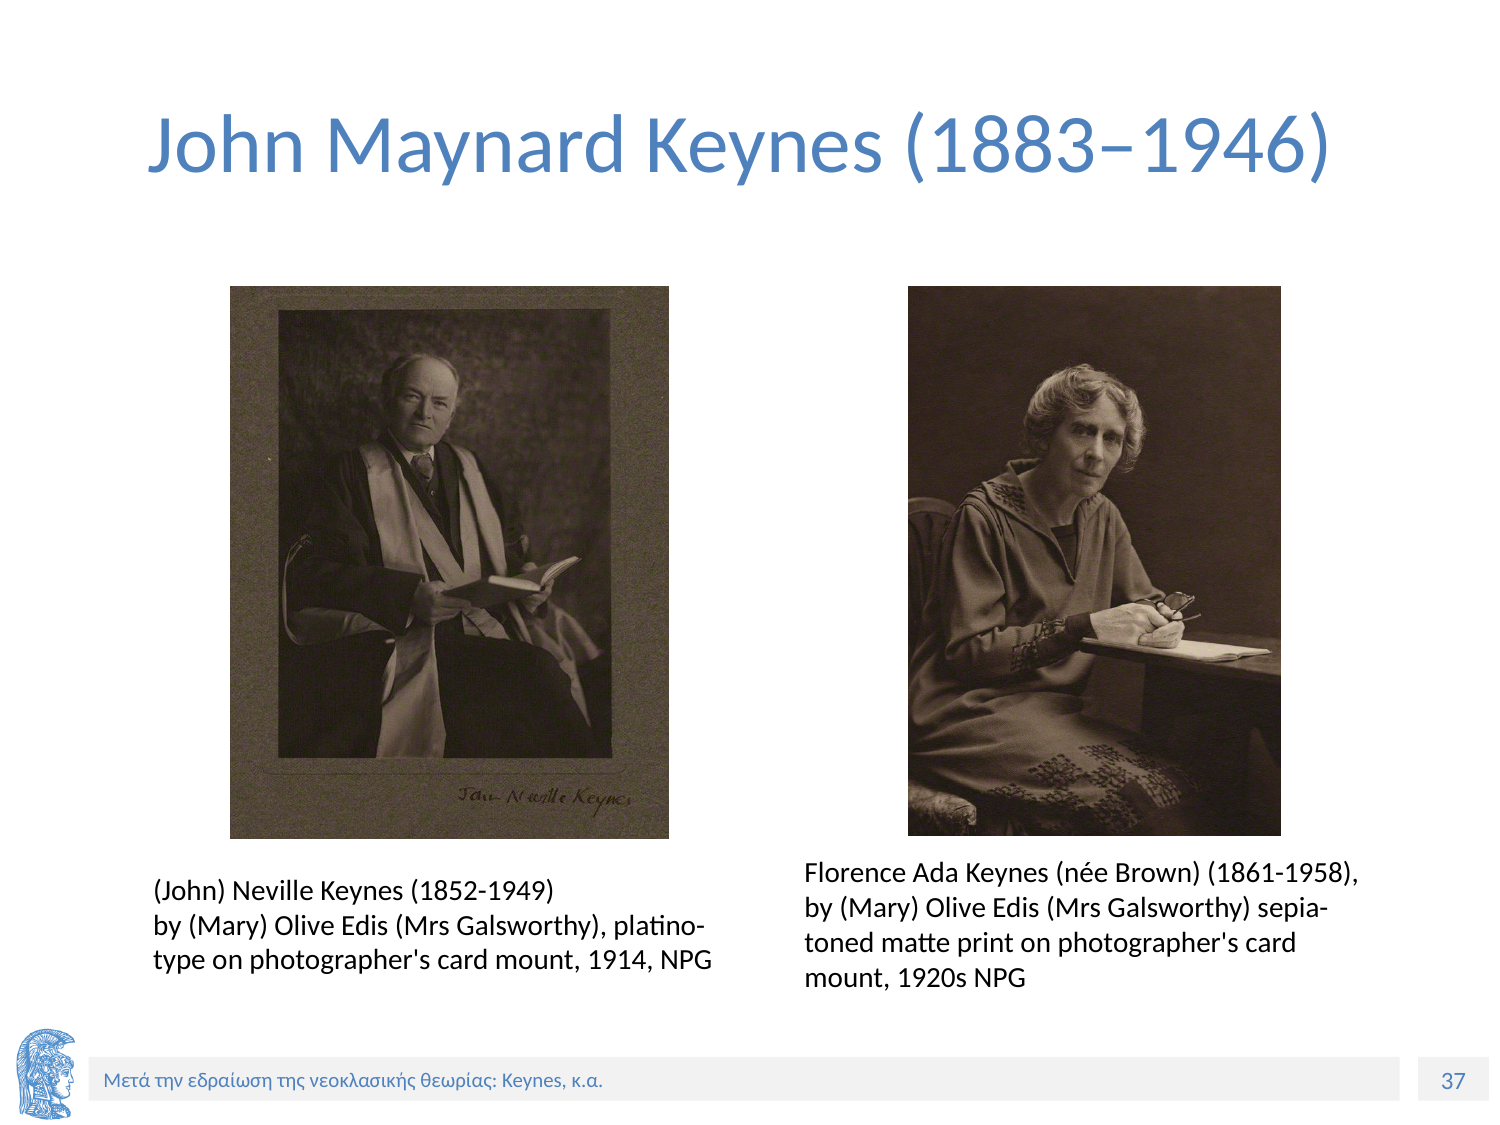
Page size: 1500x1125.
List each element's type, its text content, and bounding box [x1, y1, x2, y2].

picture [229, 286, 669, 839]
text_box Florence Ada Keynes (née Brown) (1861-1958), by (Mary) Olive Edis (Mrs Galsworthy) sepia-toned matte print on photographer's card mount, 1920s NPG [789, 845, 1400, 1001]
title John Maynard Keynes (1883–1946) [75, 45, 1425, 233]
picture [908, 286, 1281, 836]
picture [9, 1025, 81, 1120]
text_box (John) Neville Keynes (1852-1949) by (Mary) Olive Edis (Mrs Galsworthy), platino-type on photographer's card mount, 1914, NPG [138, 863, 765, 984]
